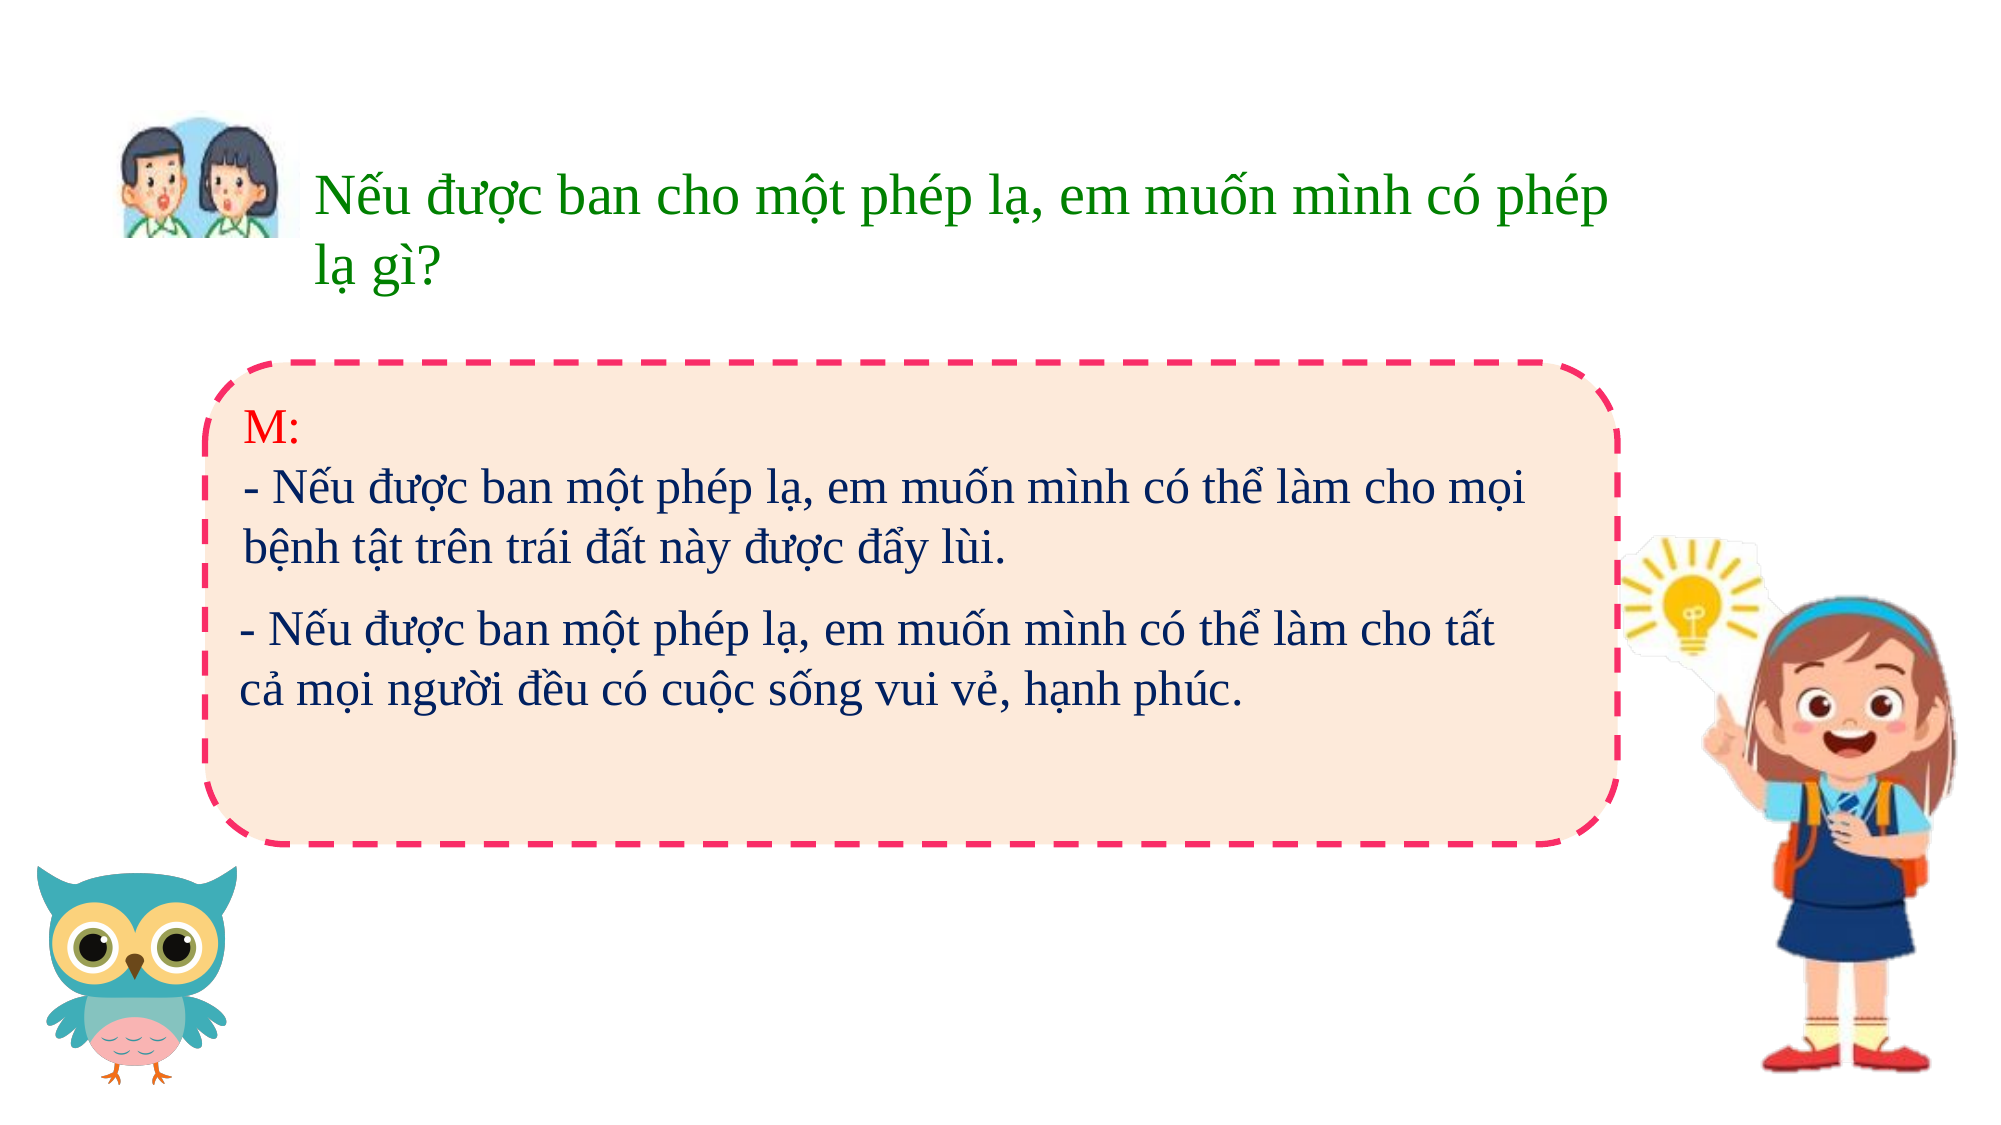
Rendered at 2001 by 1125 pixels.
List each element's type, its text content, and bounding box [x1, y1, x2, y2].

picture [37, 866, 238, 1085]
picture [1549, 499, 1969, 1077]
text_box - Nếu được ban một phép lạ, em muốn mình có thể làm cho tất cả mọi người đều có cuộc sống vui vẻ, hạnh phúc. [224, 587, 1544, 783]
picture [112, 109, 301, 238]
text_box Nếu được ban cho một phép lạ, em muốn mình có phép lạ gì? [299, 148, 1668, 364]
text_box M: - Nếu được ban một phép lạ, em muốn mình có thể làm cho mọi bệnh tật trên trái đất này được đẩy lùi. [202, 360, 1620, 847]
